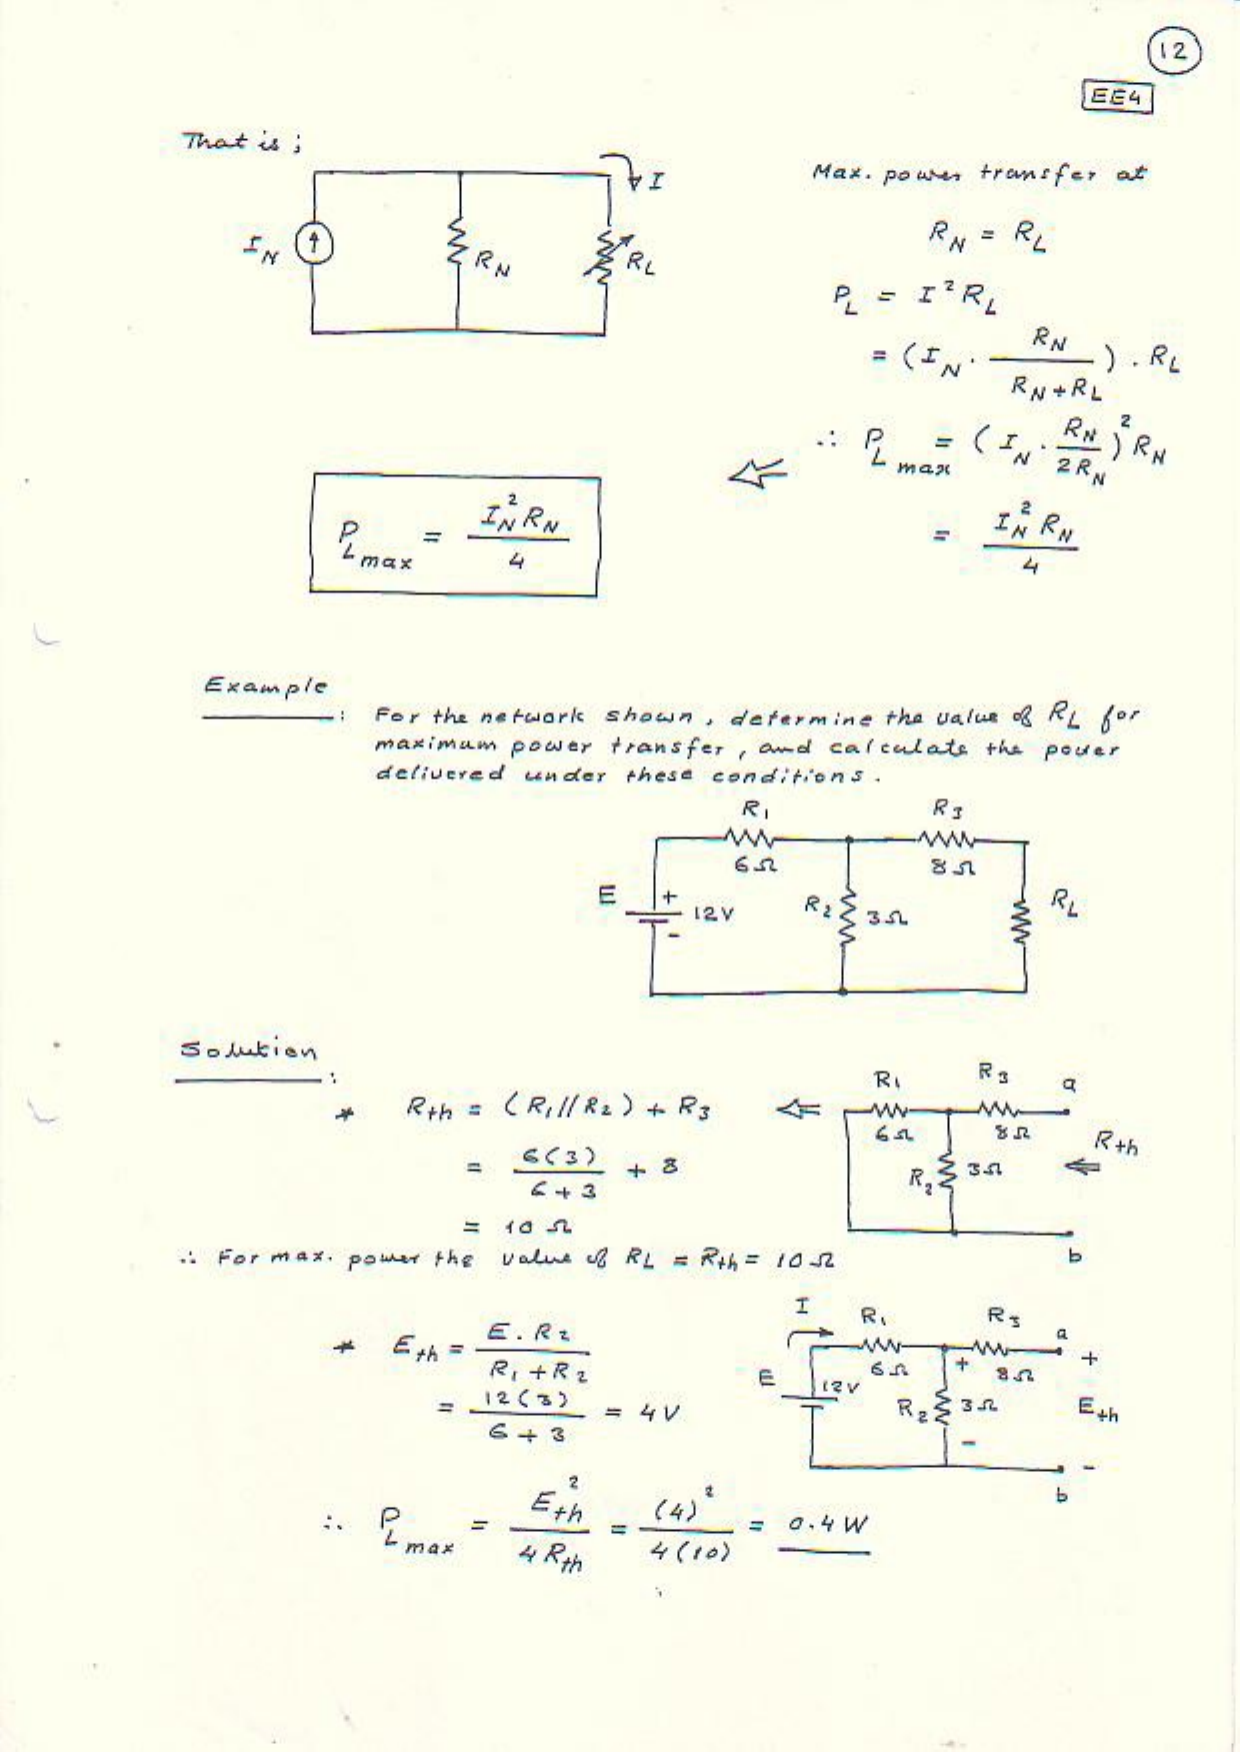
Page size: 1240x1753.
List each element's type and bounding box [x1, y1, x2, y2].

text_box [0, 0, 1240, 1752]
